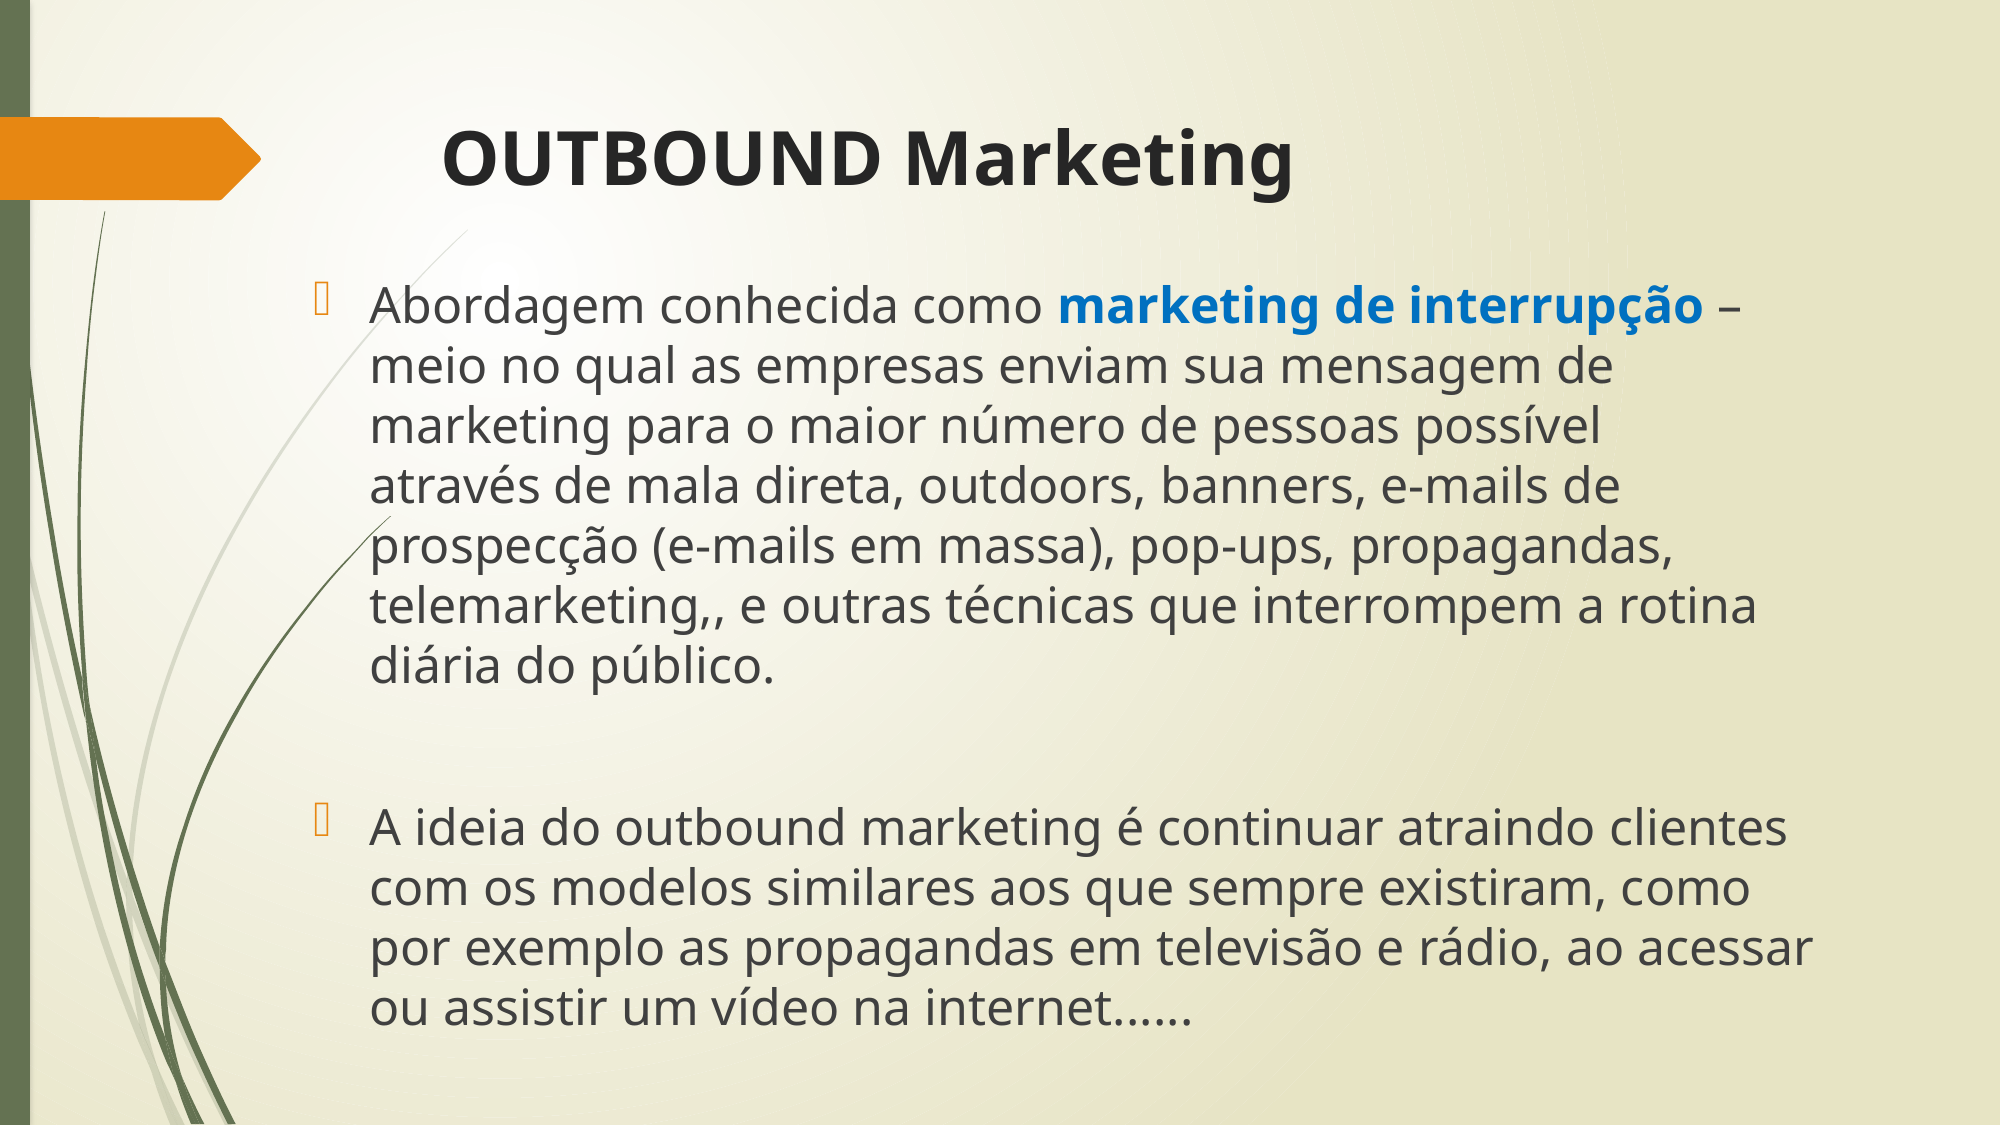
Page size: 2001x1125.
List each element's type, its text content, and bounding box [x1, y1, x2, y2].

title OUTBOUND Marketing [425, 102, 1888, 313]
list Abordagem conhecida como marketing de interrupção – meio no qual as empresas enviam sua mensagem de marketing para o maior número de pessoas possível através de mala direta, outdoors, banners, e-mails de prospecção (e-mails em massa), pop-ups, propagandas, telemarketing,, e outras técnicas que interrompem a rotina diária do público. A ideia do outbound marketing é continuar atraindo clientes com os modelos similares aos que sempre existiram, como por exemplo as propagandas em televisão e rádio, ao acessar ou assistir um vídeo na internet...... [298, 265, 1850, 935]
